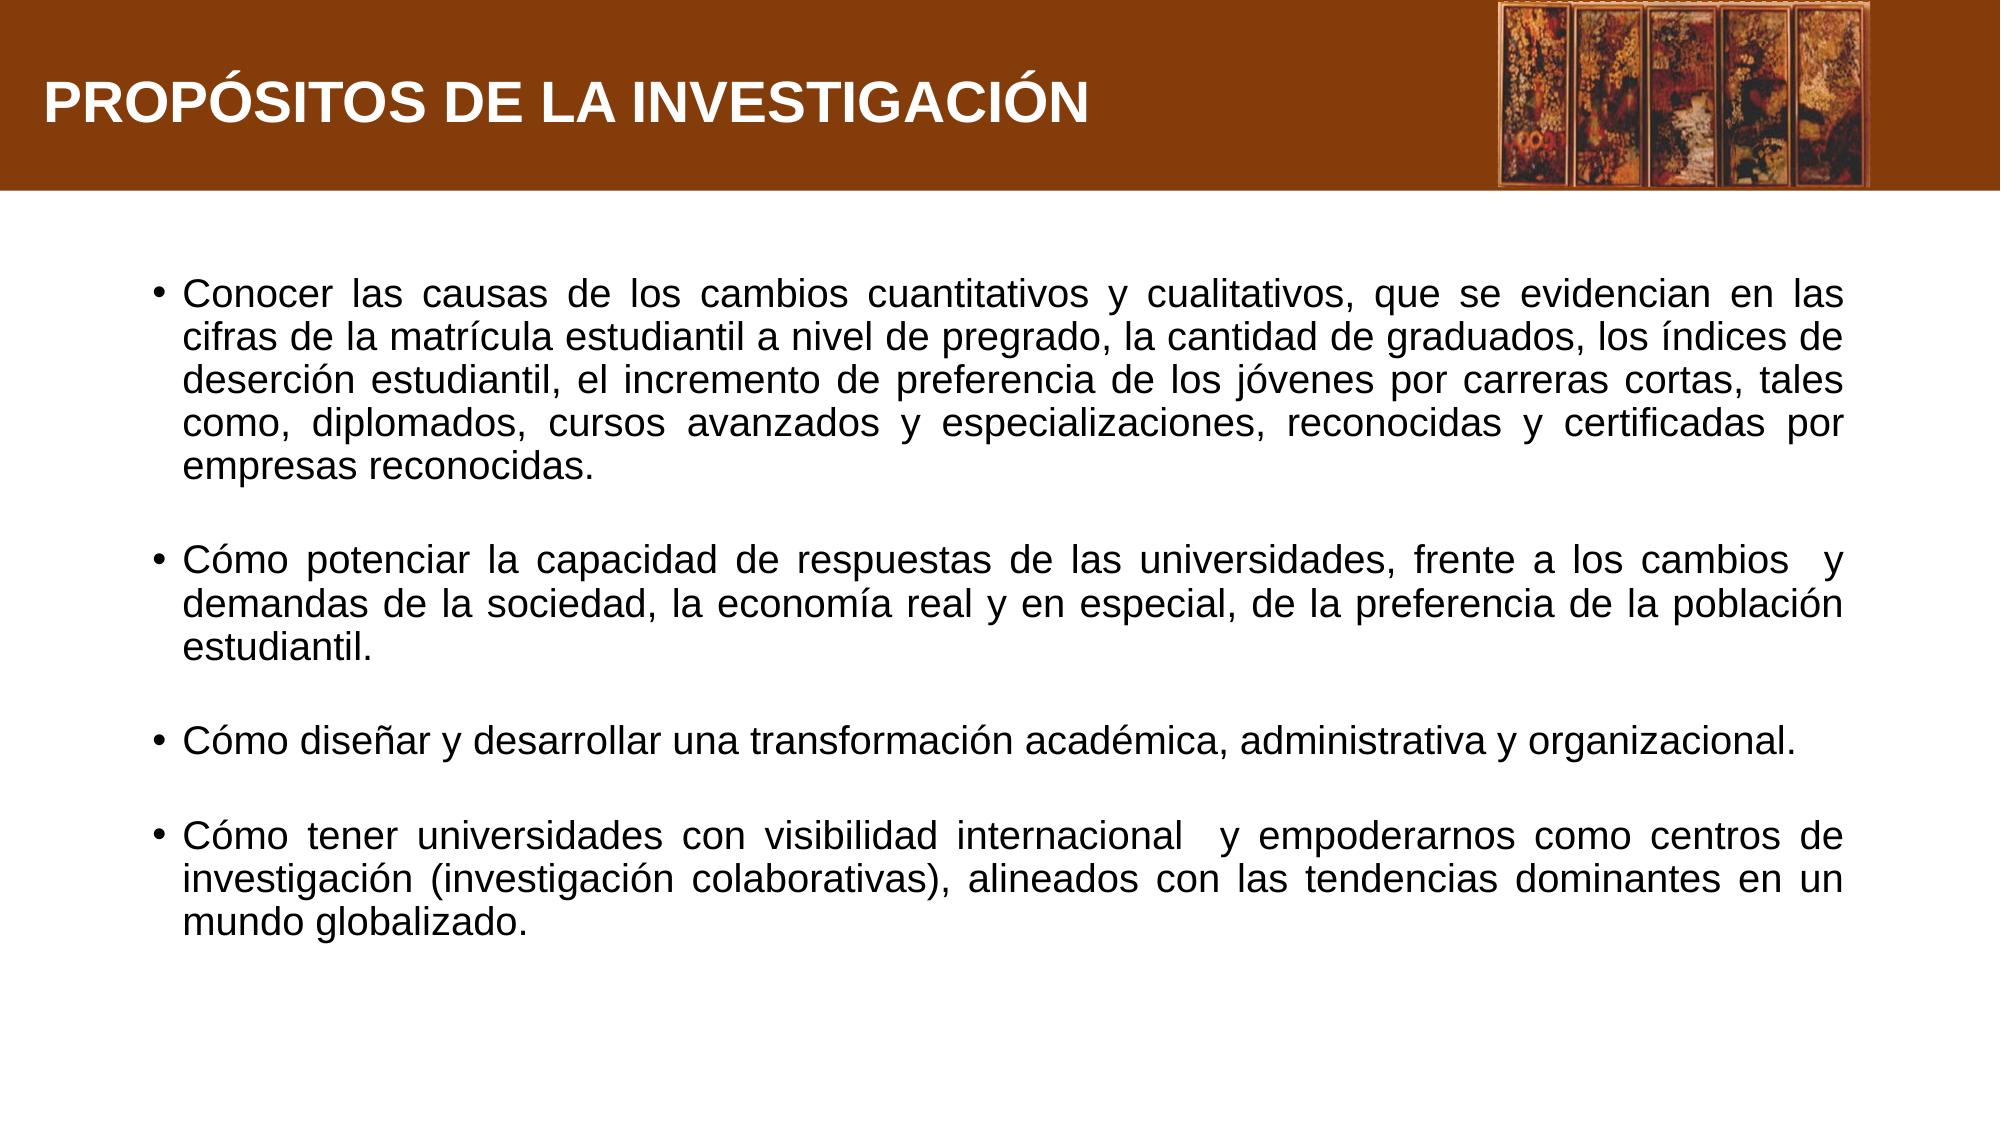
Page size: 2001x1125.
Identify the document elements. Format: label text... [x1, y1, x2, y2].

text_box PROPÓSITOS DE LA INVESTIGACIÓN [28, 56, 1460, 142]
picture [1498, 1, 1870, 187]
text_box [0, 0, 2000, 192]
list Conocer las causas de los cambios cuantitativos y cualitativos, que se evidencian en las cifras de la matrícula estudiantil a nivel de pregrado, la cantidad de graduados, los índices de deserción estudiantil, el incremento de preferencia de los jóvenes por carreras cortas, tales como, diplomados, cursos avanzados y especializaciones, reconocidas y certificadas por empresas reconocidas. Cómo potenciar la capacidad de respuestas de las universidades, frente a los cambios y demandas de la sociedad, la economía real y en especial, de la preferencia de la población estudiantil. Cómo diseñar y desarrollar una transformación académica, administrativa y organizacional. Cómo tener universidades con visibilidad internacional y empoderarnos como centros de investigación (investigación colaborativas), alineados con las tendencias dominantes en un mundo globalizado. [137, 246, 1863, 1014]
